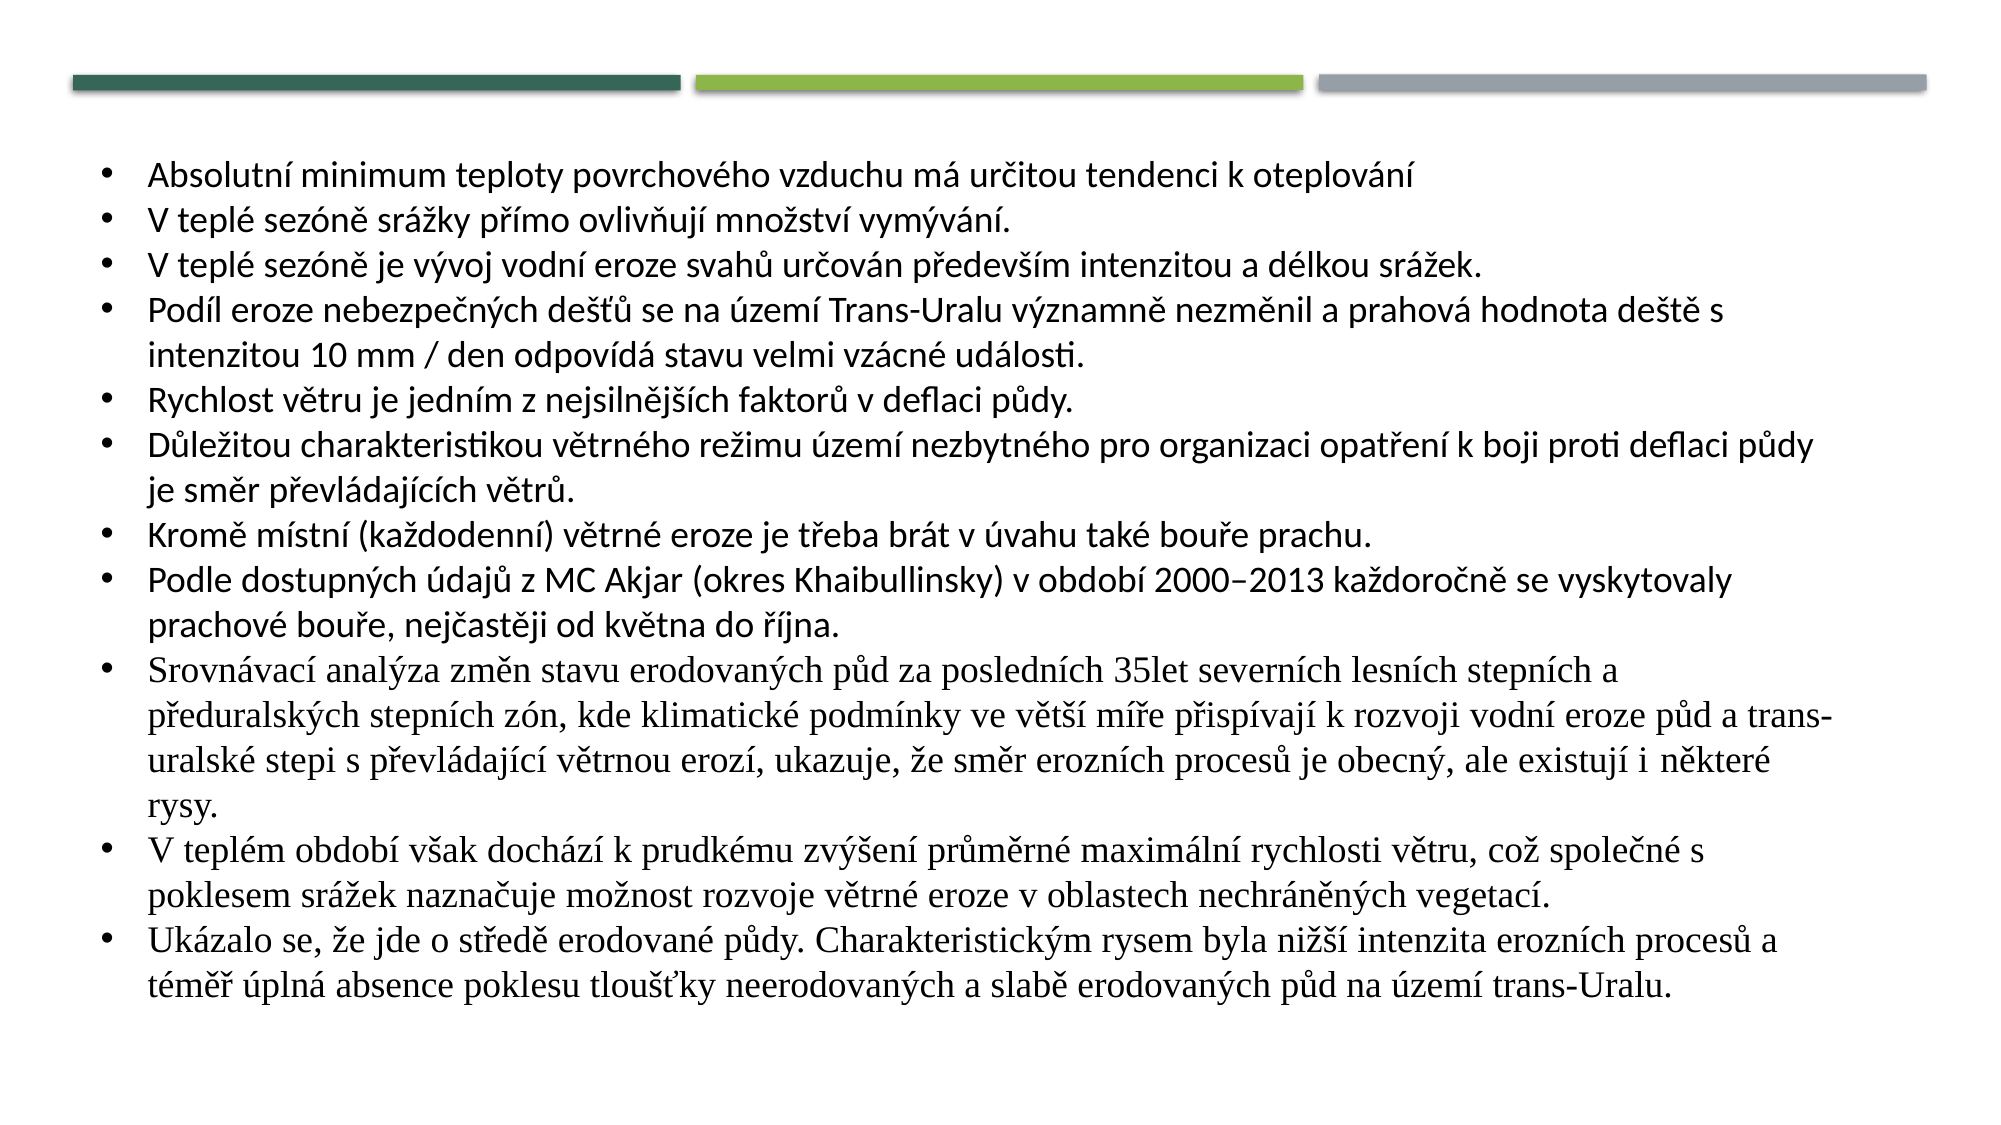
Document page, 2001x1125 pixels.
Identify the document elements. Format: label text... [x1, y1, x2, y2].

text_box Absolutní minimum teploty povrchového vzduchu má určitou tendenci k oteplování V teplé sezóně srážky přímo ovlivňují množství vymývání. V teplé sezóně je vývoj vodní eroze svahů určován především intenzitou a délkou srážek. Podíl eroze nebezpečných dešťů se na území Trans-Uralu významně nezměnil a prahová hodnota deště s intenzitou 10 mm / den odpovídá stavu velmi vzácné události. Rychlost větru je jedním z nejsilnějších faktorů v deflaci půdy. Důležitou charakteristikou větrného režimu území nezbytného pro organizaci opatření k boji proti deflaci půdy je směr převládajících větrů. Kromě místní (každodenní) větrné eroze je třeba brát v úvahu také bouře prachu. Podle dostupných údajů z MC Akjar (okres Khaibullinsky) v období 2000–2013 každoročně se vyskytovaly prachové bouře, nejčastěji od května do října. Srovnávací analýza změn stavu erodovaných půd za posledních 35let severních lesních stepních a předuralských stepních zón, kde klimatické podmínky ve větší míře přispívají k rozvoji vodní eroze půd a trans-uralské stepi s převládající větrnou erozí, ukazuje, že směr erozních procesů je obecný, ale existují i ​​některé rysy. V teplém období však dochází k prudkému zvýšení průměrné maximální rychlosti větru, což společné s poklesem srážek naznačuje možnost rozvoje větrné eroze v oblastech nechráněných vegetací. Ukázalo se, že jde o středě erodované půdy. Charakteristickým rysem byla nižší intenzita erozních procesů a téměř úplná absence poklesu tloušťky neerodovaných a slabě erodovaných půd na území trans-Uralu. [85, 142, 1852, 1012]
